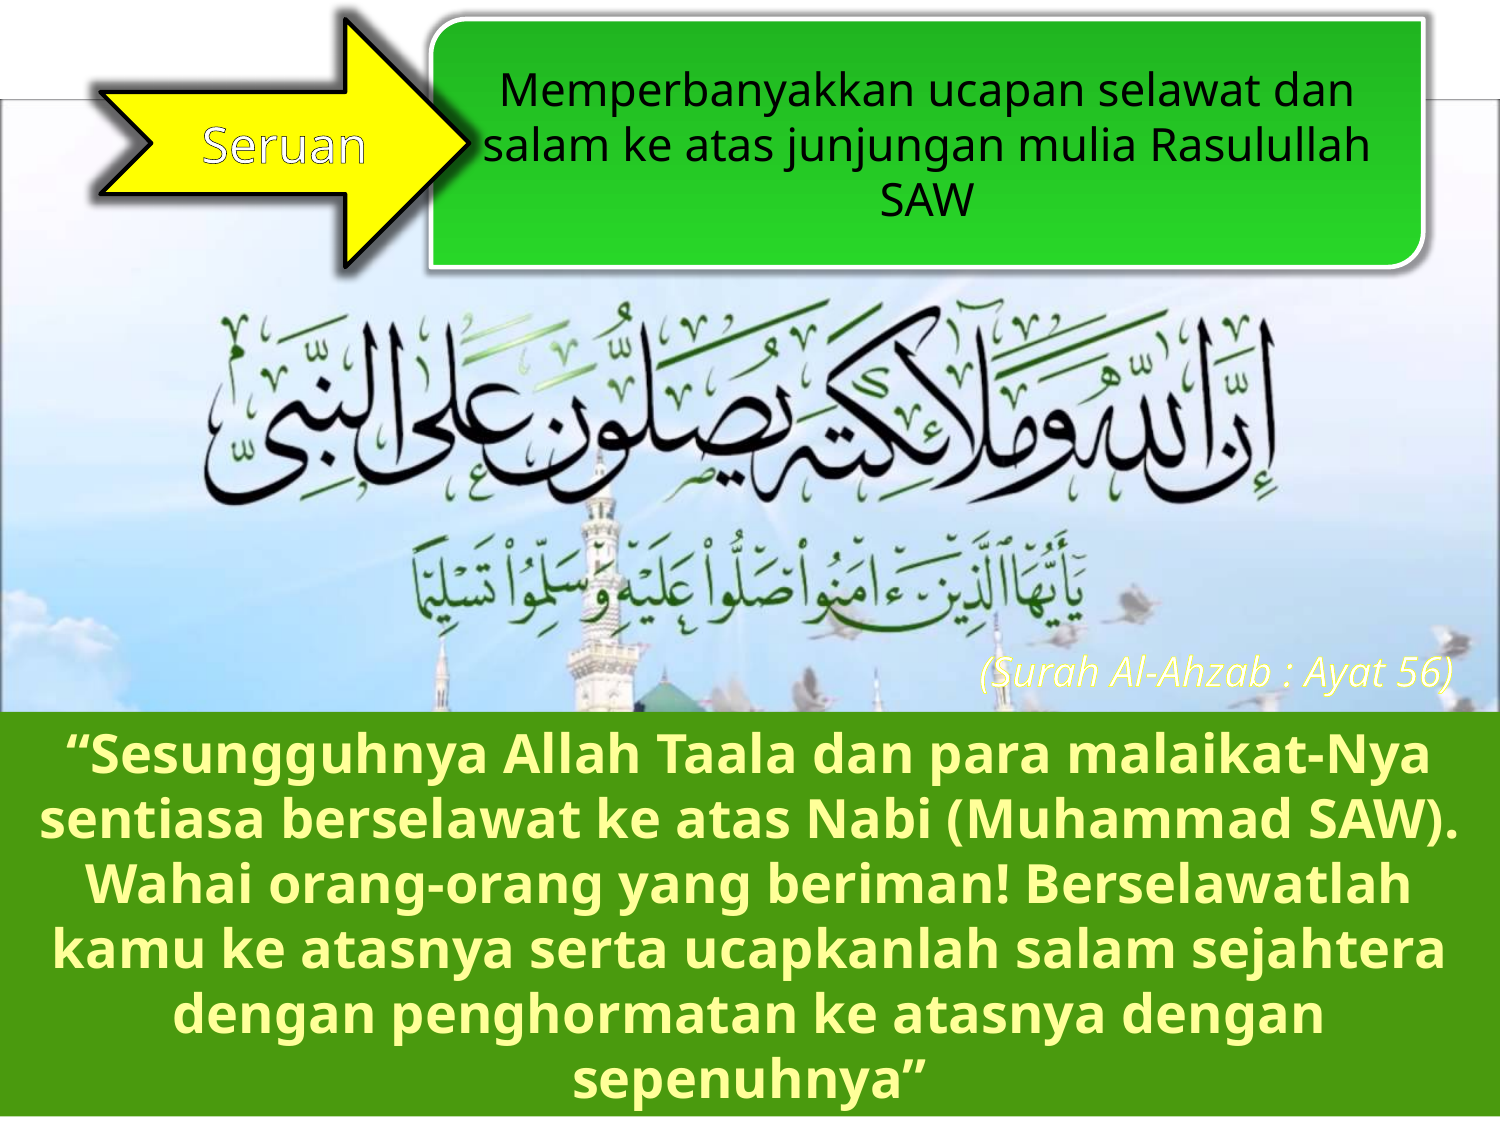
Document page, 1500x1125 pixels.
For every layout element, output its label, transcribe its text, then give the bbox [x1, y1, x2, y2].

text_box Seruan [98, 17, 428, 98]
text_box Memperbanyakkan ucapan selawat dan salam ke atas junjungan mulia Rasulullah SAW [428, 16, 1426, 98]
picture [0, 99, 1500, 944]
text_box “Sesungguhnya Allah Taala dan para malaikat-Nya sentiasa berselawat ke atas Nabi (Muhammad SAW). Wahai orang-orang yang beriman! Berselawatlah kamu ke atasnya serta ucapkanlah salam sejahtera dengan penghormatan ke atasnya dengan sepenuhnya” [0, 951, 1500, 1117]
